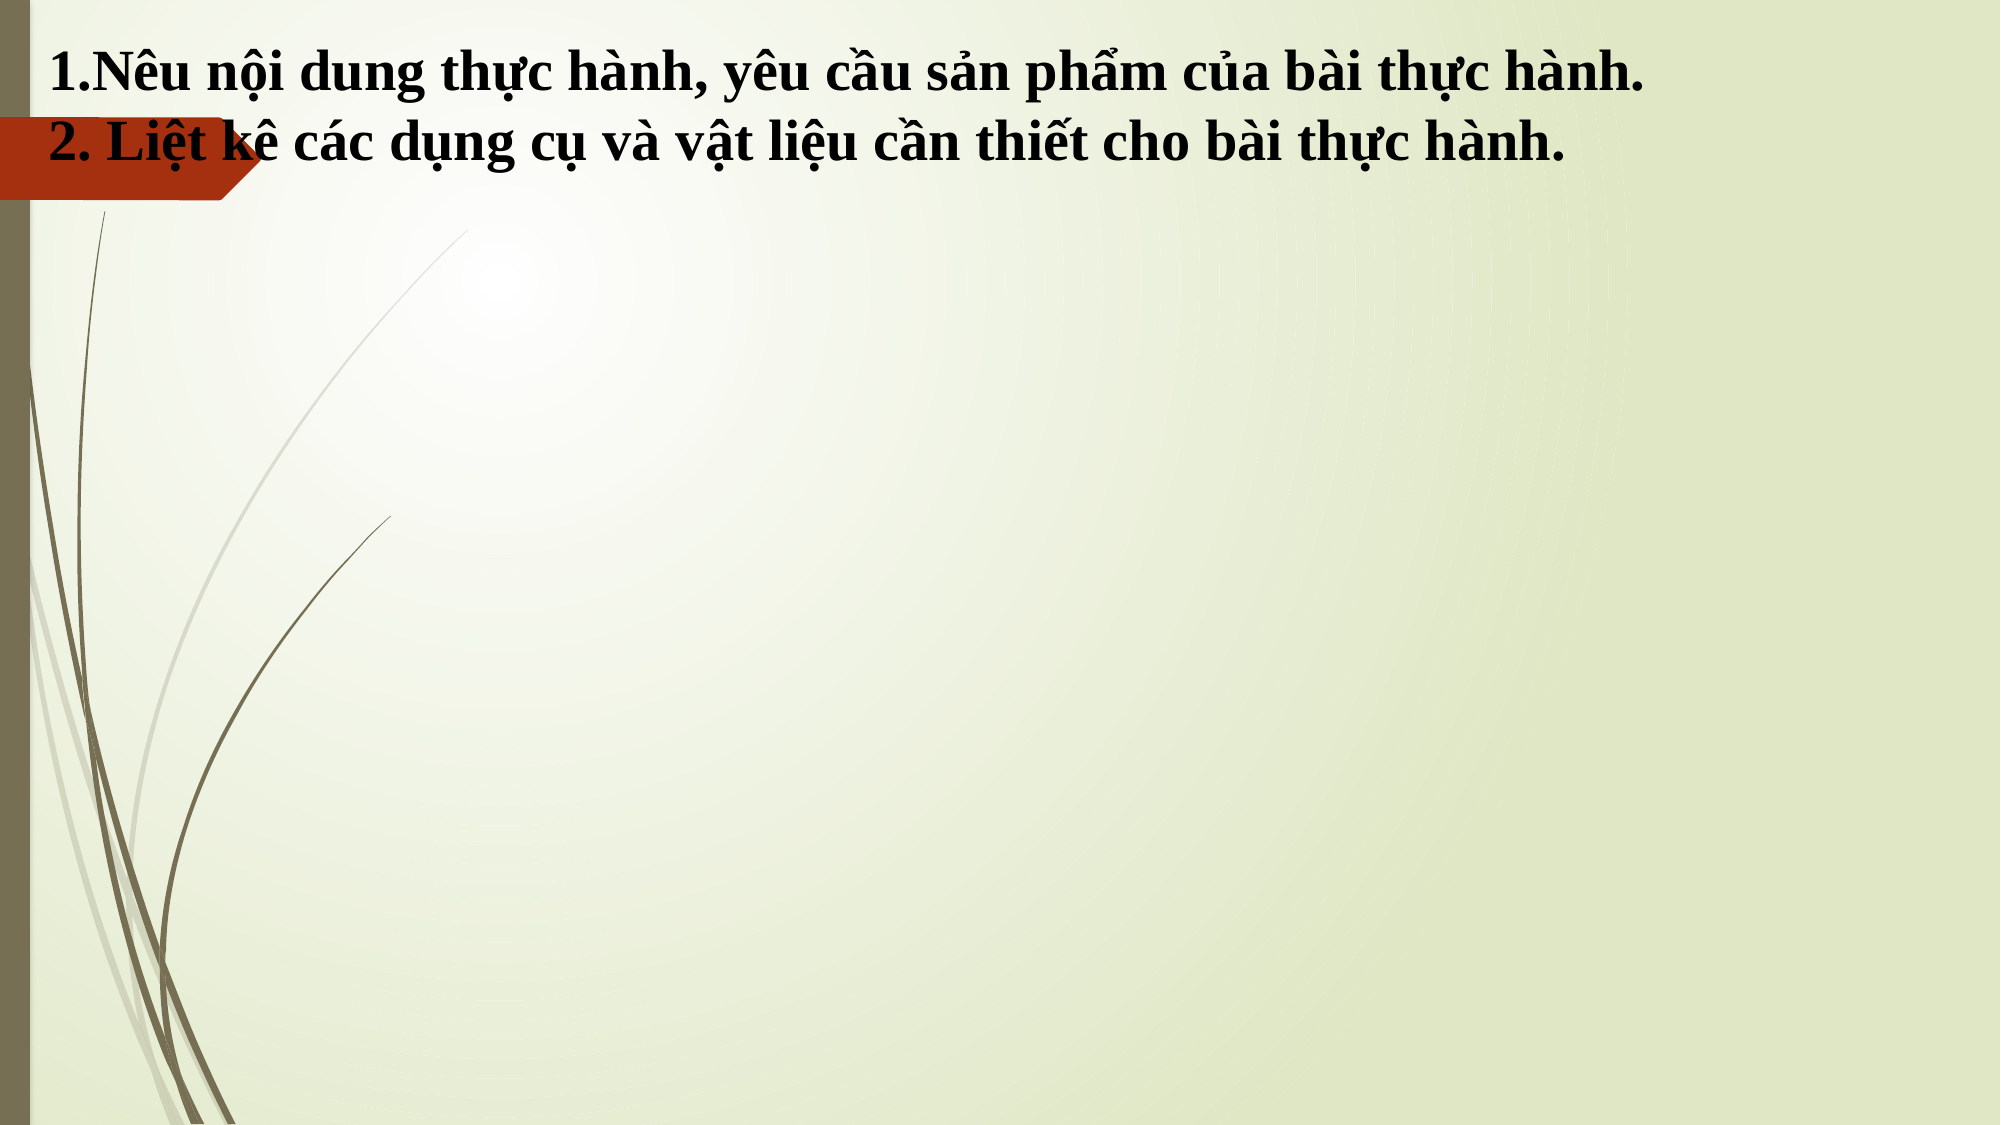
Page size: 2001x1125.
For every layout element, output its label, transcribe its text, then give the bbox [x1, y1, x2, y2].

text_box 1.Nêu nội dung thực hành, yêu cầu sản phẩm của bài thực hành. 2. Liệt kê các dụng cụ và vật liệu cần thiết cho bài thực hành. [33, 24, 1953, 180]
